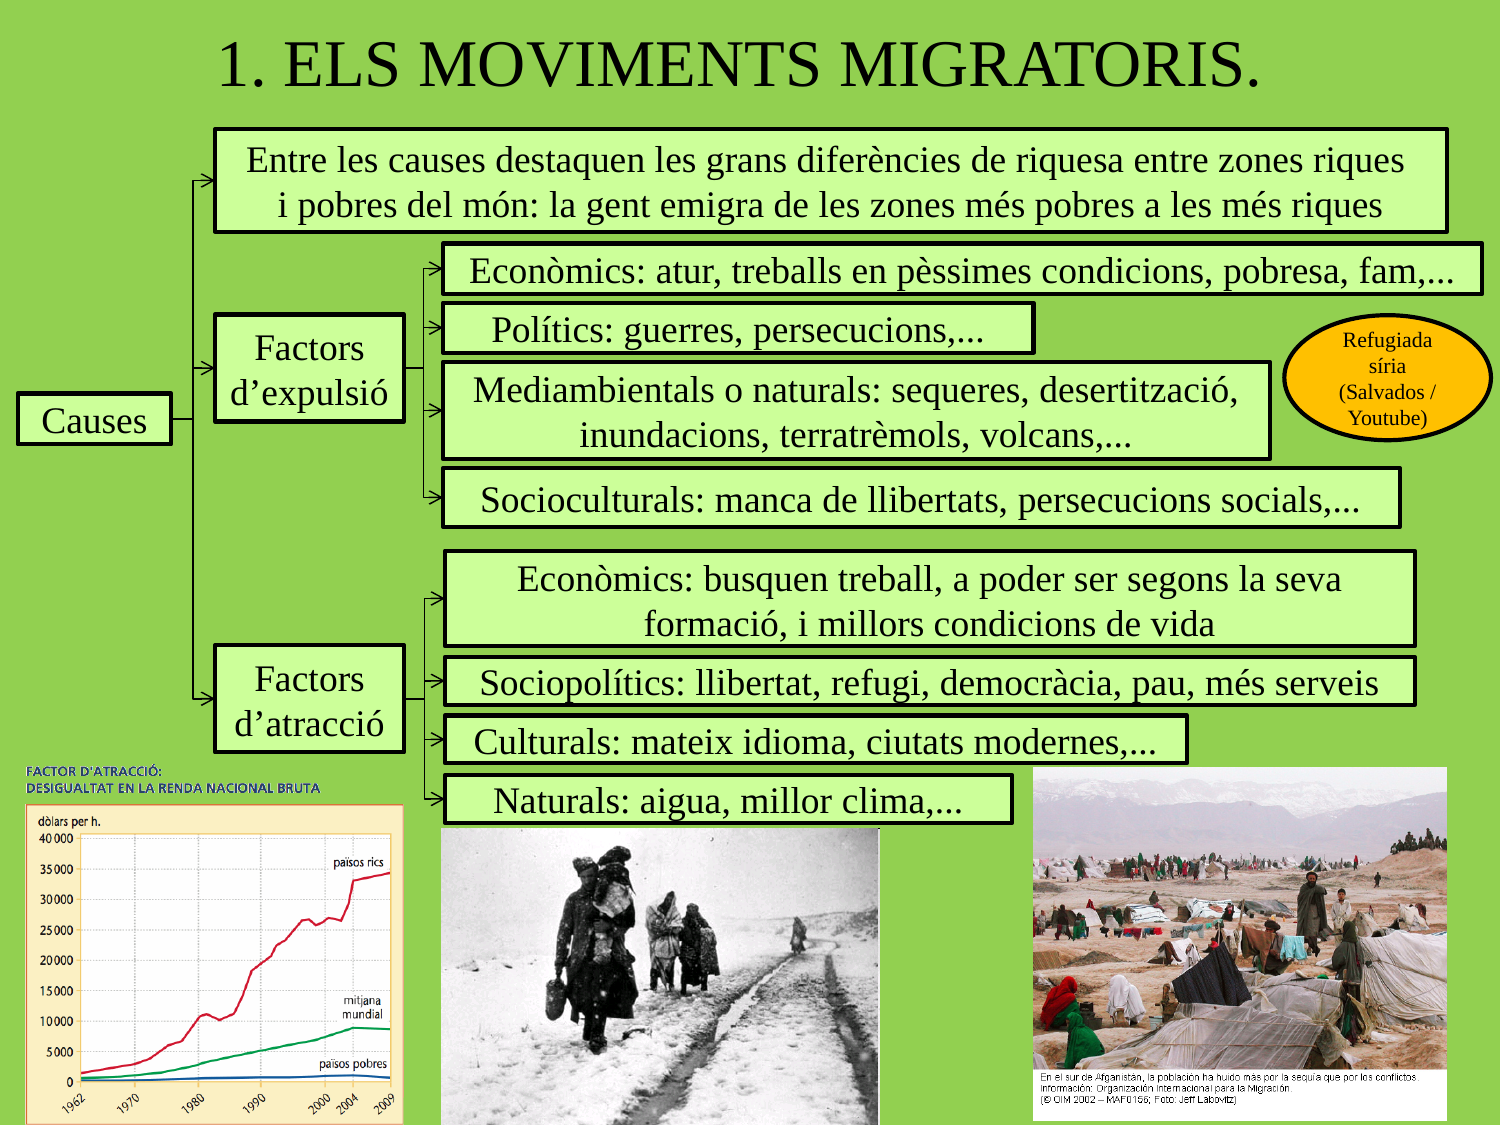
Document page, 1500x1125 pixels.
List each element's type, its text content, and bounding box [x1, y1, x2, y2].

text_box Causes [16, 391, 165, 446]
text_box Socioculturals: manca de llibertats, persecucions socials,... [441, 466, 1402, 529]
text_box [403, 698, 446, 800]
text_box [403, 327, 444, 366]
text_box Entre les causes destaquen les grans diferències de riquesa entre zones riques i pobres del món: la gent emigra de les zones més pobres a les més riques [213, 127, 1449, 234]
text_box Econòmics: atur, treballs en pèssimes condicions, pobresa, fam,... [441, 241, 1484, 296]
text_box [170, 418, 216, 700]
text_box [403, 680, 446, 697]
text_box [403, 367, 444, 498]
picture [441, 827, 880, 1125]
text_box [170, 180, 216, 367]
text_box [403, 268, 444, 327]
text_box Sociopolítics: llibertat, refugi, democràcia, pau, més serveis [451, 655, 1417, 707]
text_box Polítics: guerres, persecucions,... [449, 301, 1036, 355]
text_box Culturals: mateix idioma, ciutats modernes,... [451, 713, 1189, 765]
text_box Factors d’atracció [213, 643, 398, 754]
text_box Econòmics: busquen treball, a poder ser segons la seva formació, i millors condicions de vida [443, 549, 1417, 648]
text_box Refugiada síria (Salvados / Youtube) [1282, 313, 1494, 443]
picture [24, 762, 405, 1125]
text_box Naturals: aigua, millor clima,... [443, 773, 1014, 825]
text_box Factors d’expulsió [221, 312, 398, 424]
text_box 1. ELS MOVIMENTS MIGRATORIS. [64, 11, 1415, 130]
text_box Mediambientals o naturals: sequeres, desertització, inundacions, terratrèmols, volcans,... [449, 360, 1272, 461]
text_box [403, 598, 446, 680]
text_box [170, 367, 216, 418]
picture [1033, 767, 1448, 1121]
